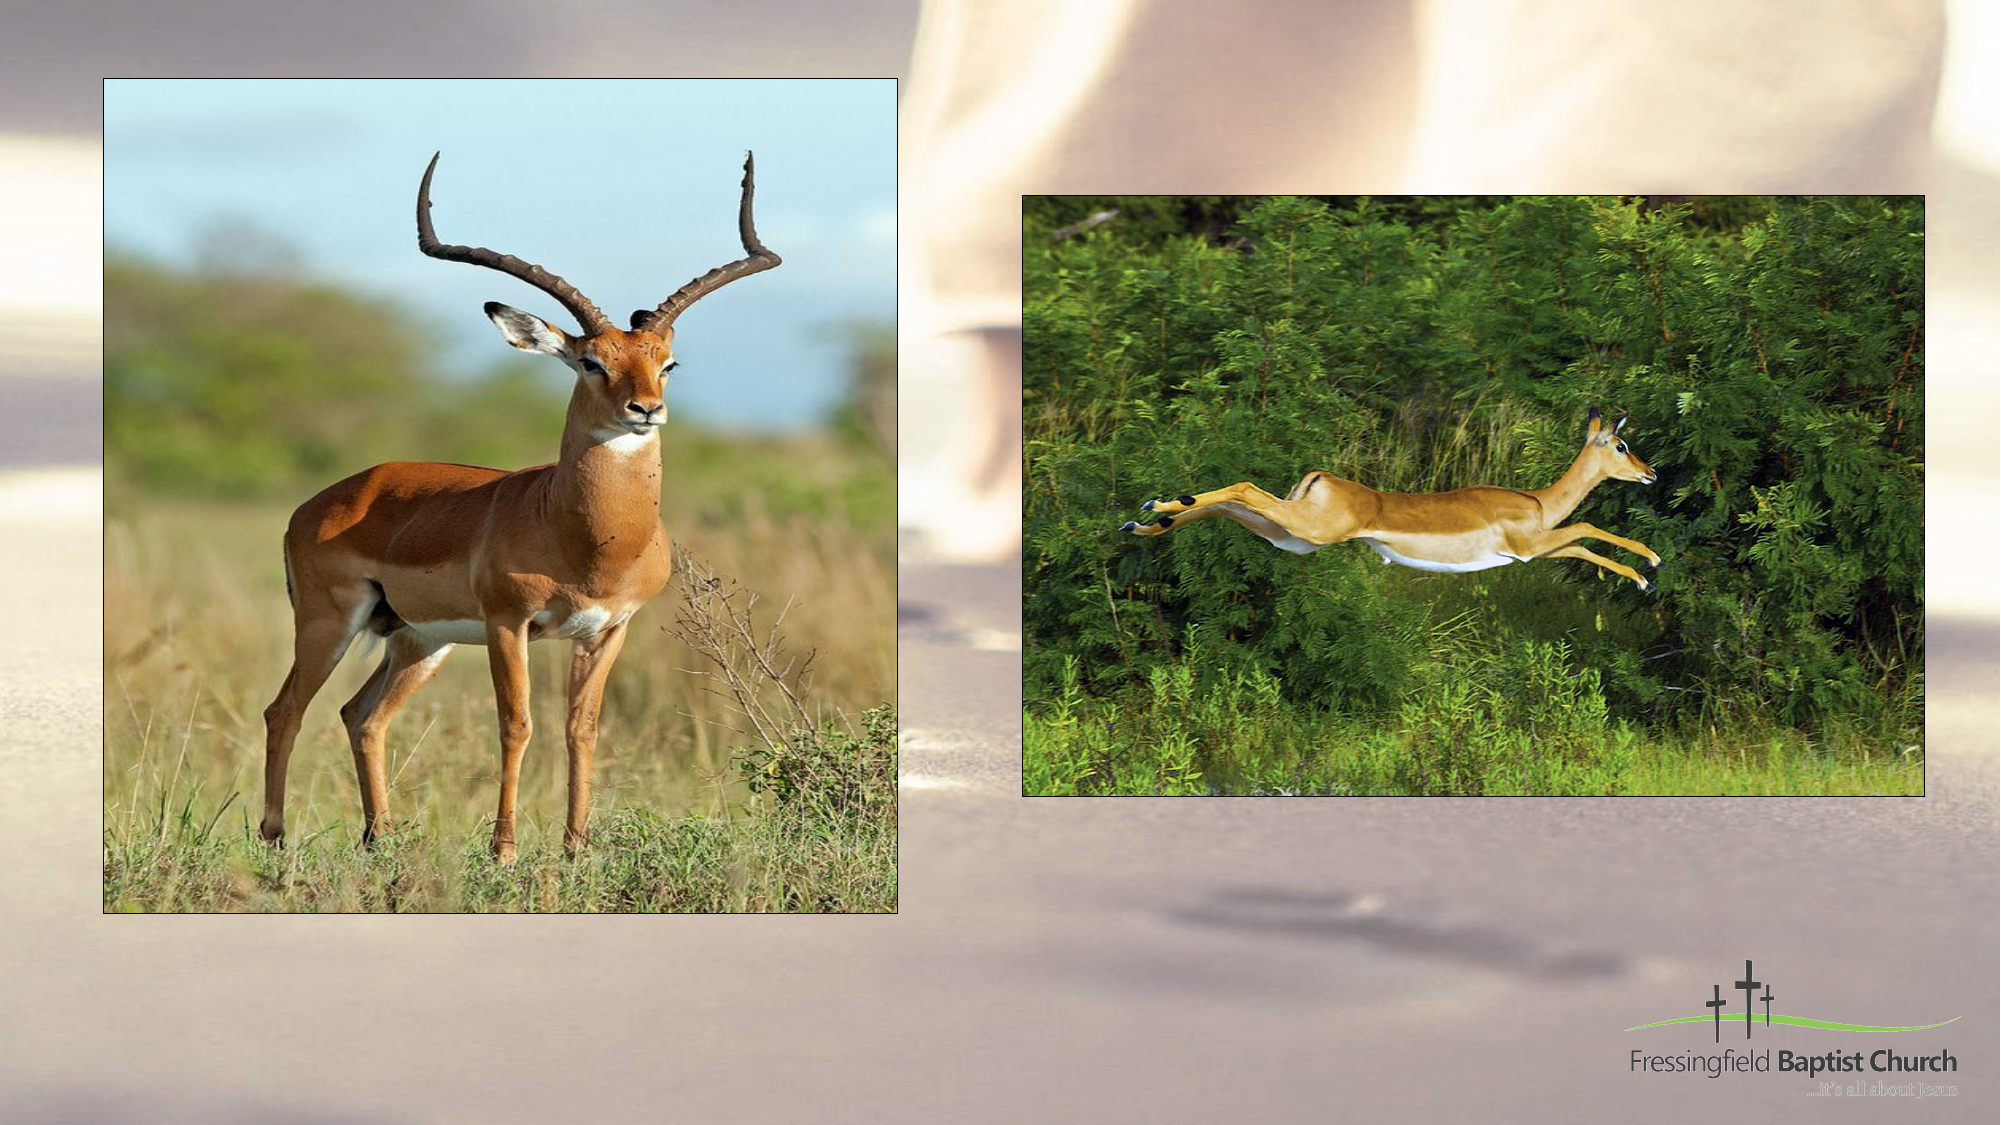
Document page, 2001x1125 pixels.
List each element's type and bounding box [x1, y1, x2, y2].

picture [103, 78, 898, 914]
picture [1022, 195, 1925, 797]
picture [1619, 956, 1967, 1101]
